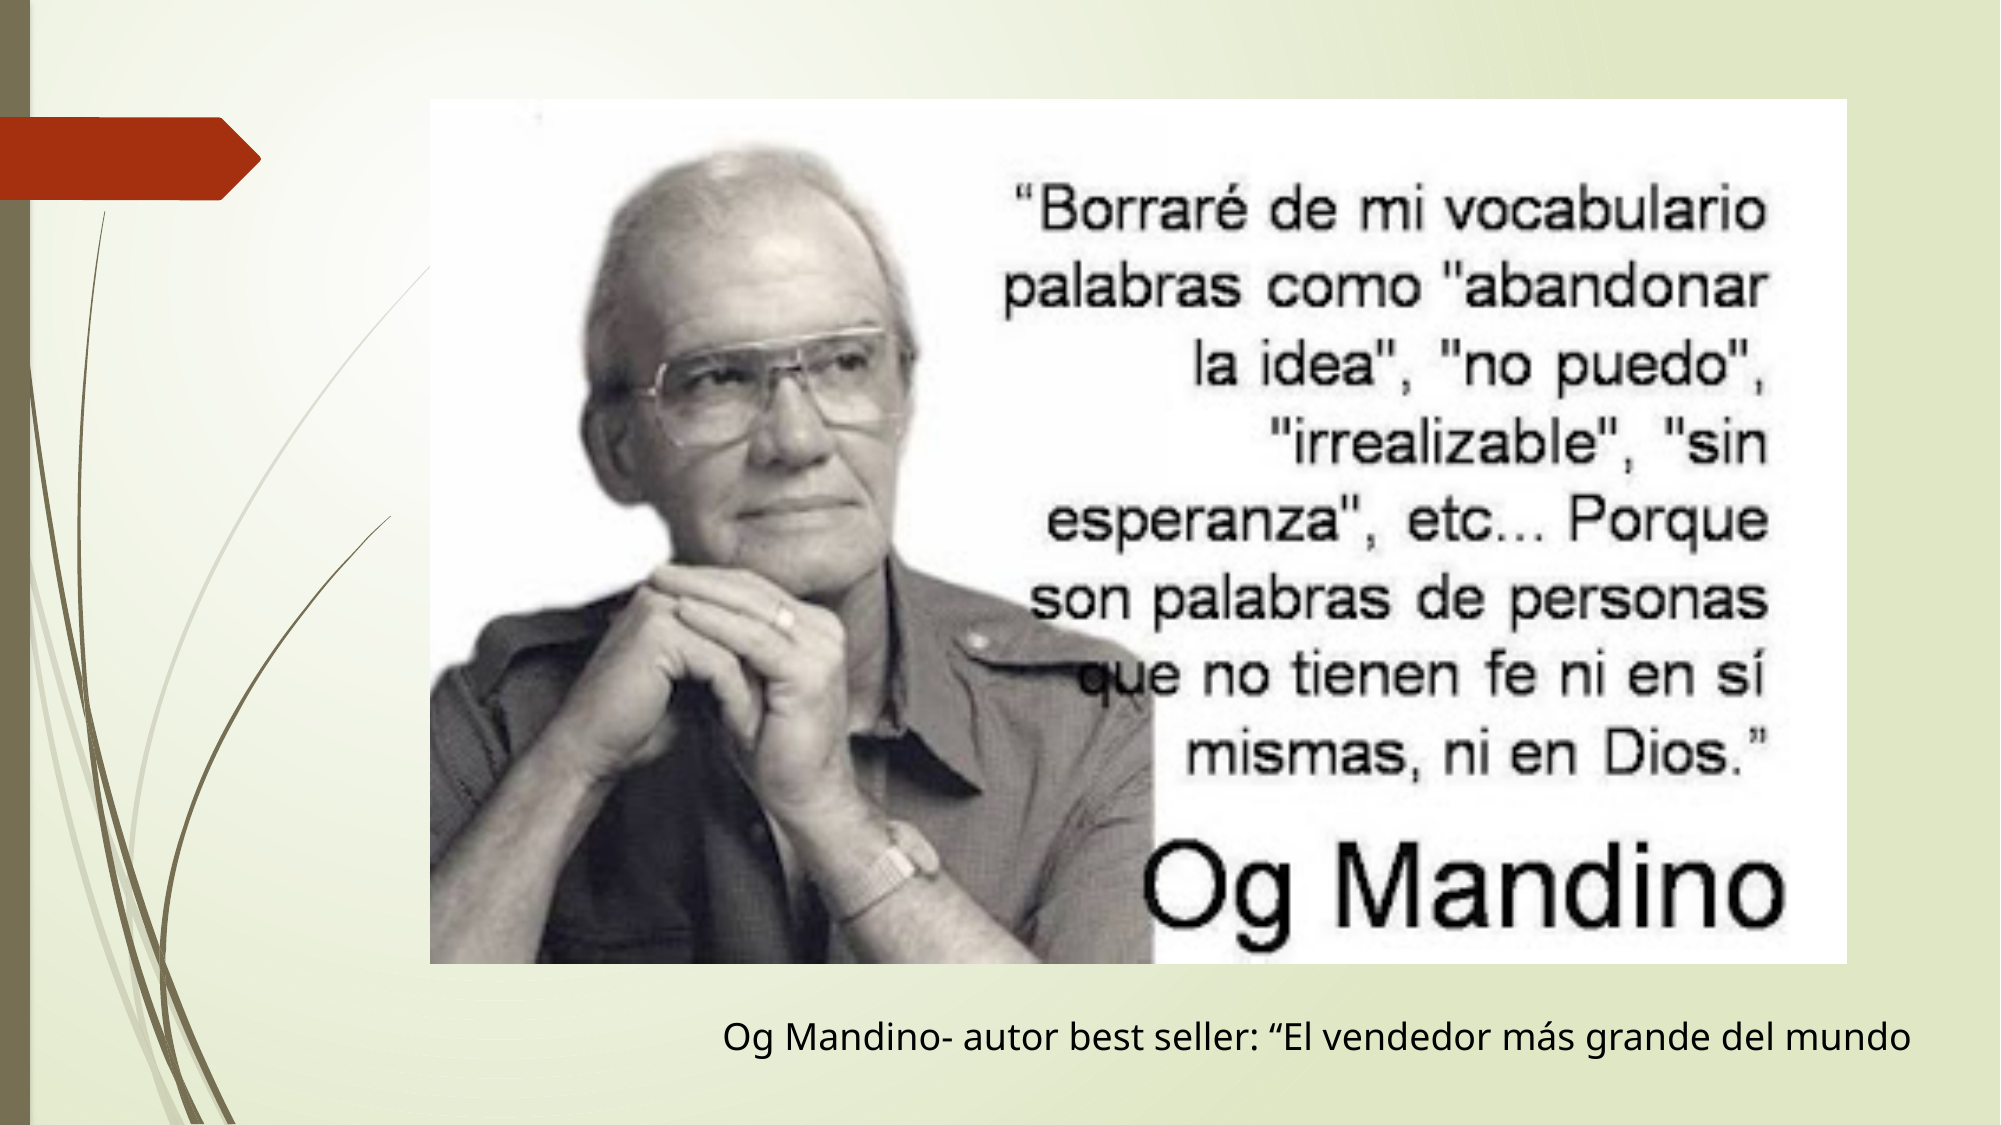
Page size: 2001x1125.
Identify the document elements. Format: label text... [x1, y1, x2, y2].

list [430, 99, 1847, 964]
text_box Og Mandino- autor best seller: “El vendedor más grande del mundo [707, 1005, 1980, 1066]
